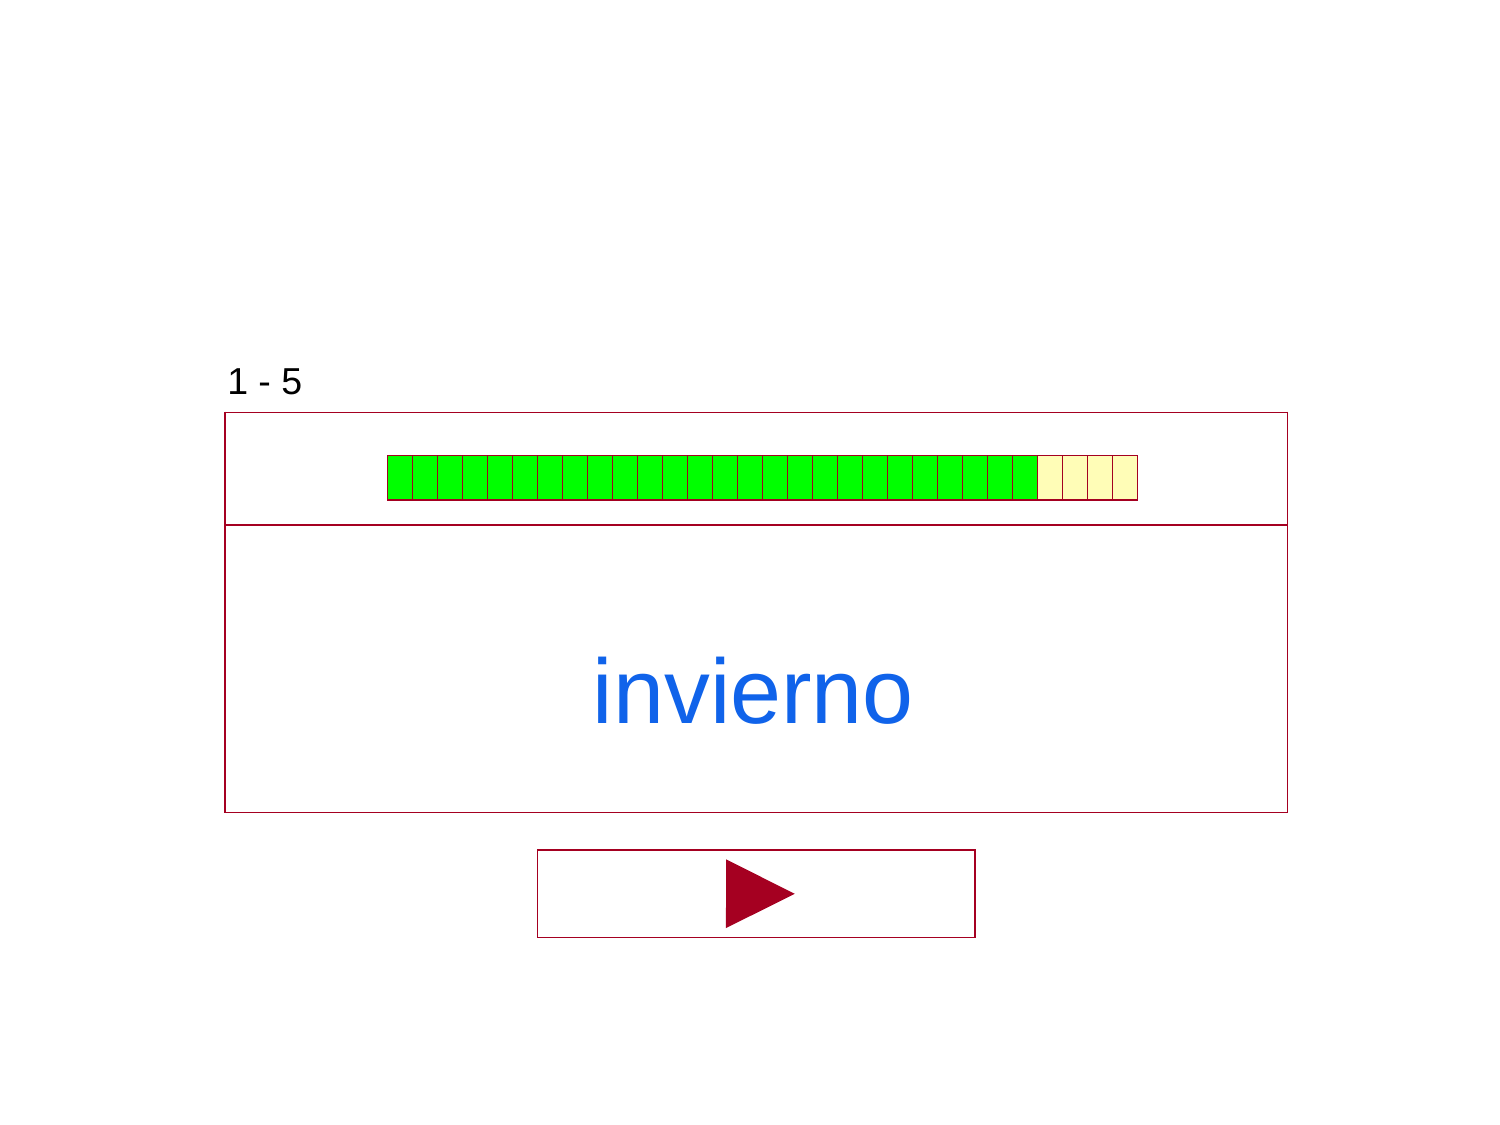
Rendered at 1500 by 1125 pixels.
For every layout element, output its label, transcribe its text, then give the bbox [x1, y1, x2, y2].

text_box invierno [403, 624, 1104, 750]
table_cell [226, 526, 1287, 812]
table_header [226, 413, 1287, 524]
text_box 1 - 5 [212, 349, 338, 410]
text_box [537, 849, 975, 938]
